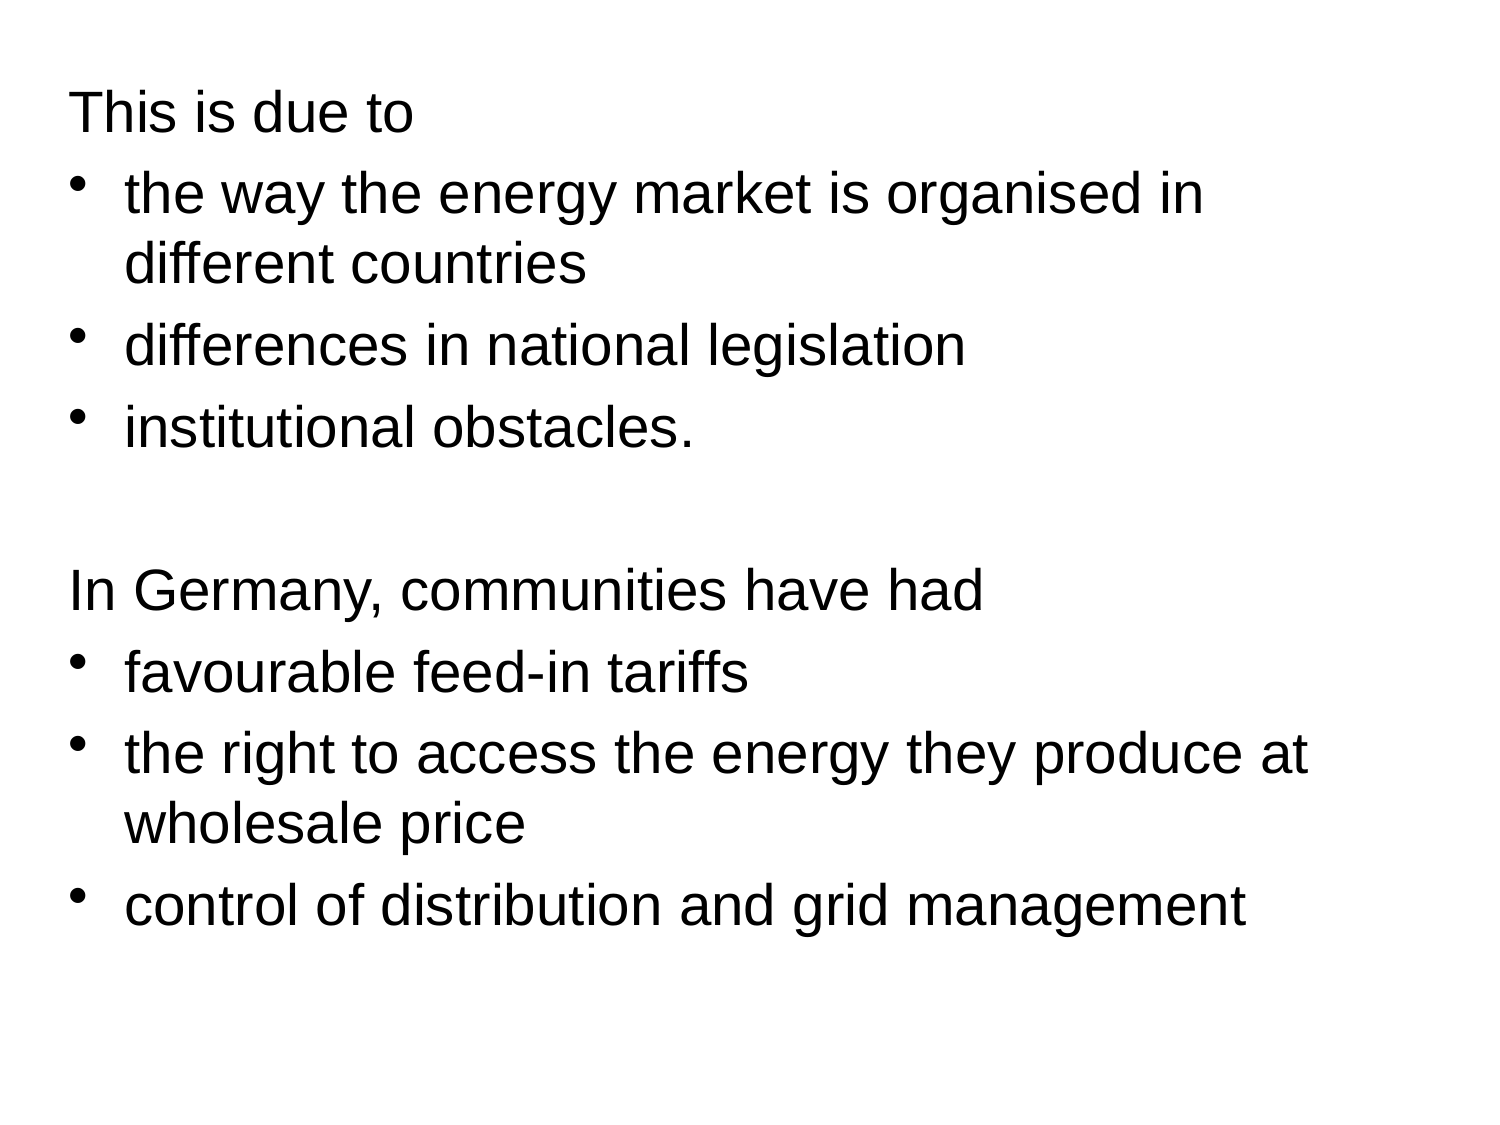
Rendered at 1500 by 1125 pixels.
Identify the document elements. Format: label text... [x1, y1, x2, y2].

list This is due to the way the energy market is organised in different countries differences in national legislation institutional obstacles. In Germany, communities have had favourable feed-in tariffs the right to access the energy they produce at wholesale price control of distribution and grid management [53, 66, 1404, 1047]
